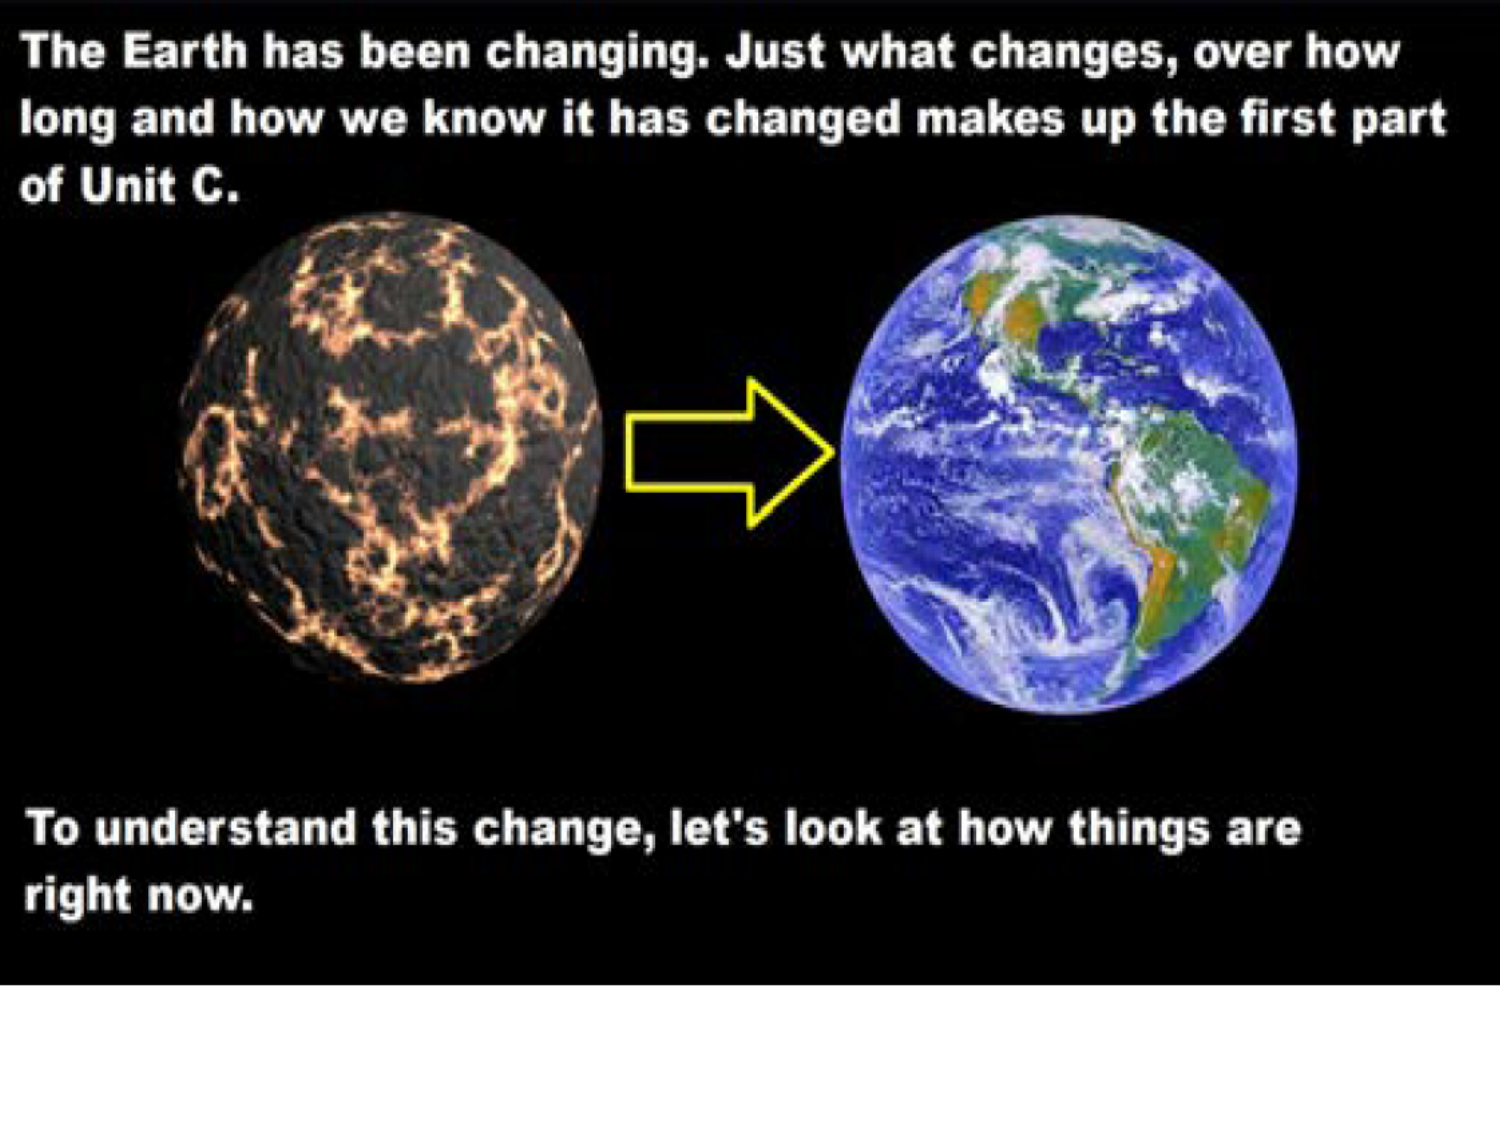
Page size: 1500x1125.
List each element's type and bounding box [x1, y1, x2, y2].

picture [0, 0, 1500, 986]
